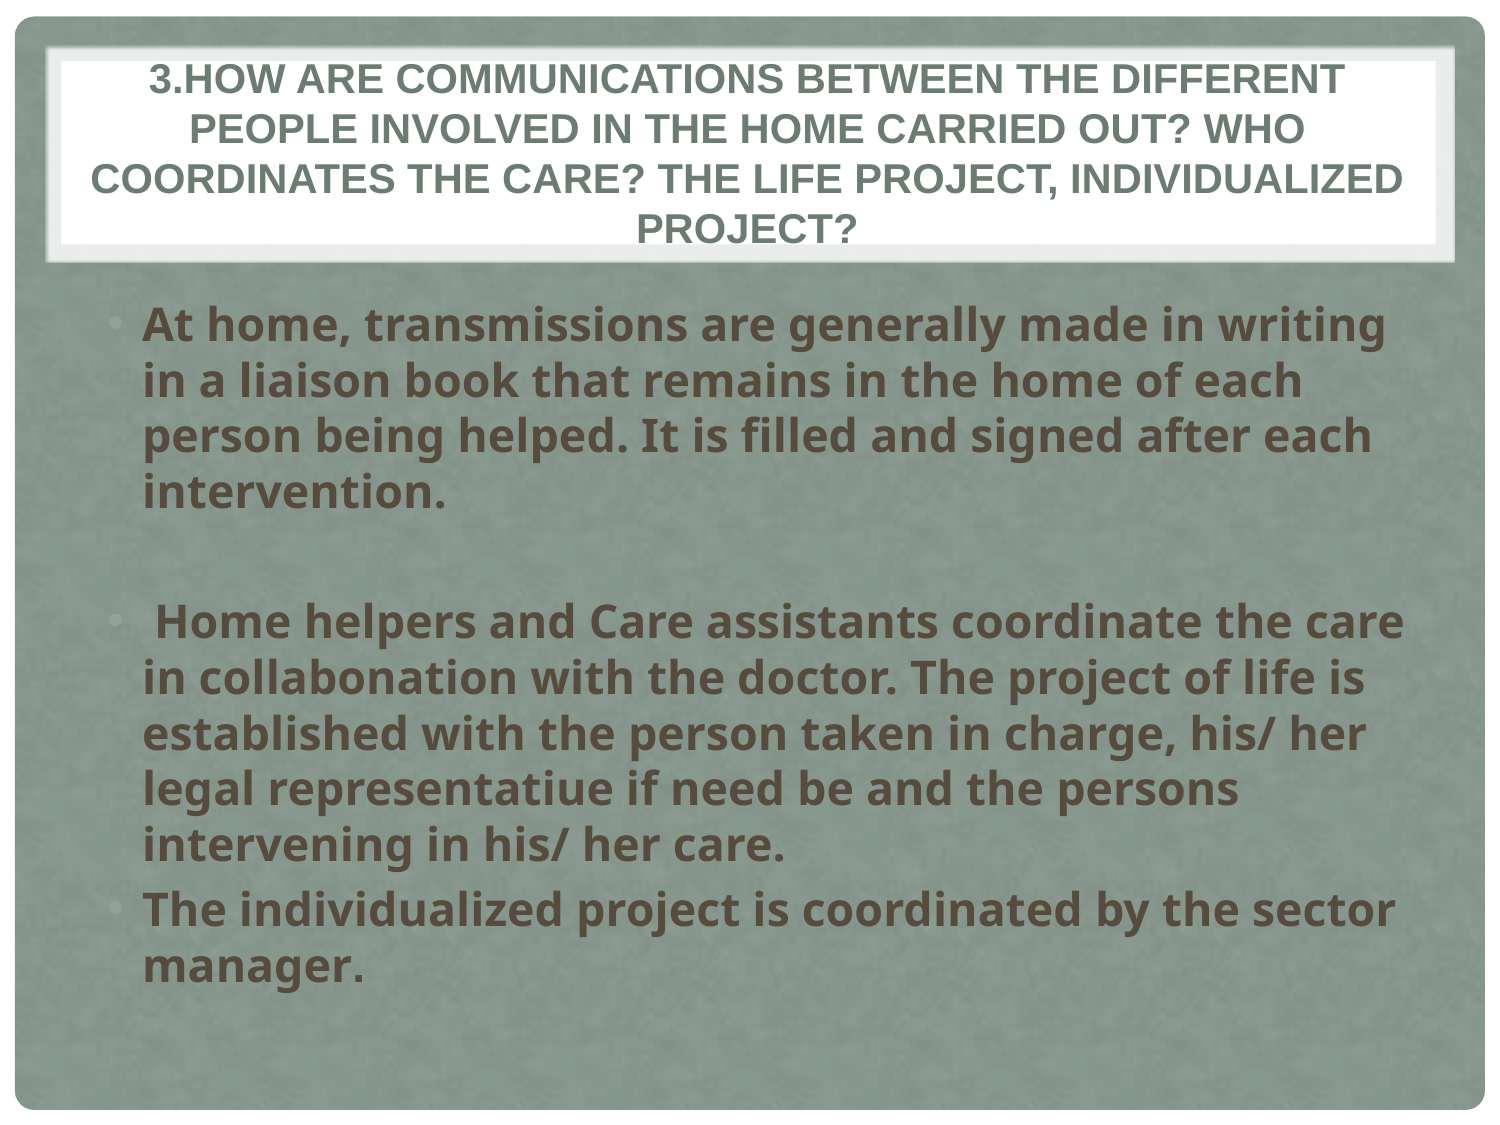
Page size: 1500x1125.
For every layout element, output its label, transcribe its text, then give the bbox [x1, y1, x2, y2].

text_box 3.How are communications between the different people involved in the home carried out? Who coordinates the care? the life project, individualized project? [69, 66, 1425, 238]
picture [14, 16, 1485, 1110]
text_box At home, transmissions are generally made in writing in a liaison book that remains in the home of each person being helped. It is filled and signed after each intervention. Home helpers and Care assistants coordinate the care in collabonation with the doctor. The project of life is established with the person taken in charge, his/ her legal representatiue if need be and the persons intervening in his/ her care. The individualized project is coordinated by the sector manager. [75, 287, 1425, 1005]
